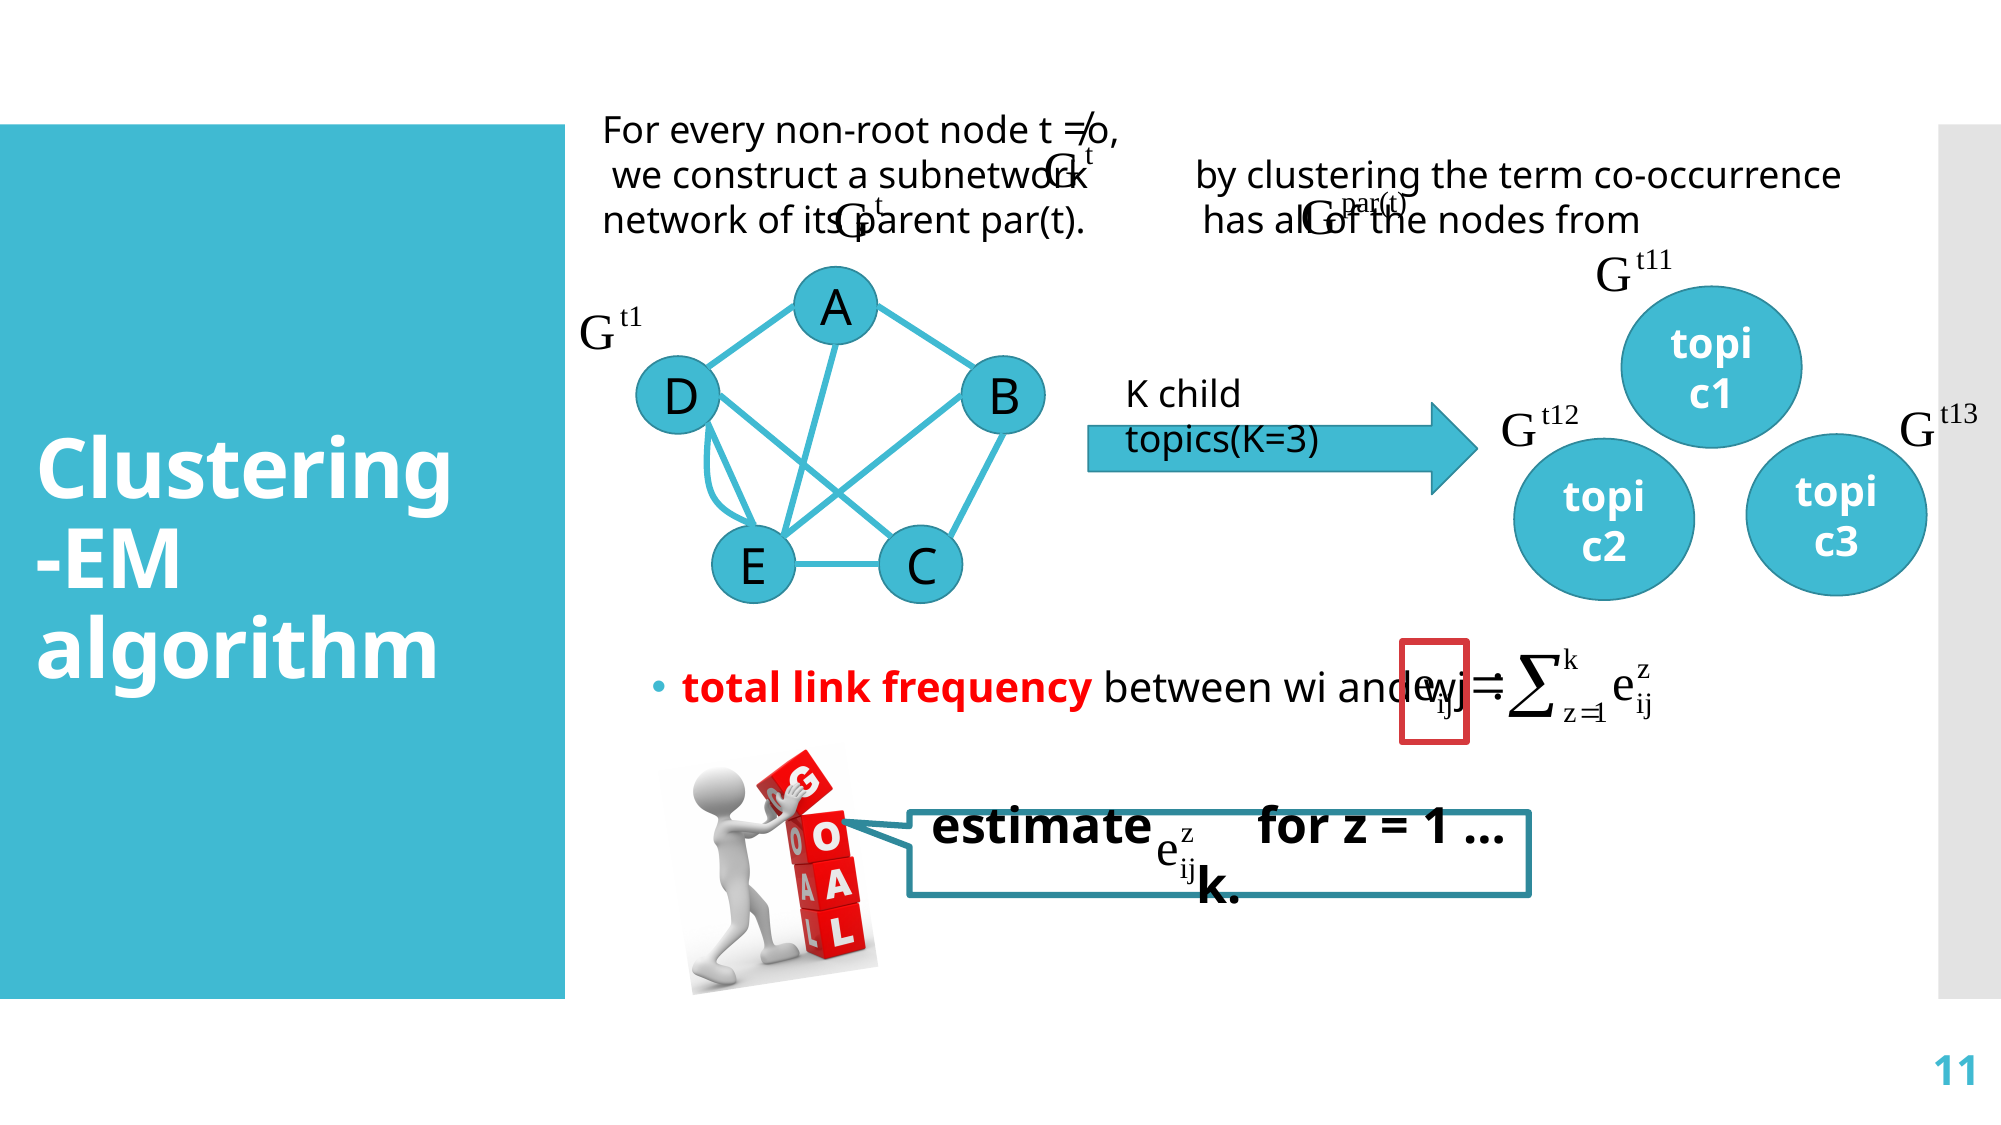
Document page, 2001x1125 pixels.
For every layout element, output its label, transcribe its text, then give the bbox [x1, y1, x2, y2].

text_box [635, 266, 1046, 604]
text_box [1401, 641, 1467, 743]
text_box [909, 810, 1529, 896]
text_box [587, 93, 1990, 251]
list total link frequency between wi and wj： [636, 625, 1837, 753]
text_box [1493, 393, 1587, 460]
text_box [1588, 236, 1682, 305]
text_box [571, 294, 649, 363]
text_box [1891, 390, 1986, 460]
picture [658, 742, 879, 996]
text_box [1405, 637, 1664, 735]
slide_number 11 [1744, 1042, 1996, 1103]
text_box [1513, 286, 1927, 601]
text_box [1087, 362, 1478, 495]
title Clustering -EM algorithm [20, 184, 557, 940]
